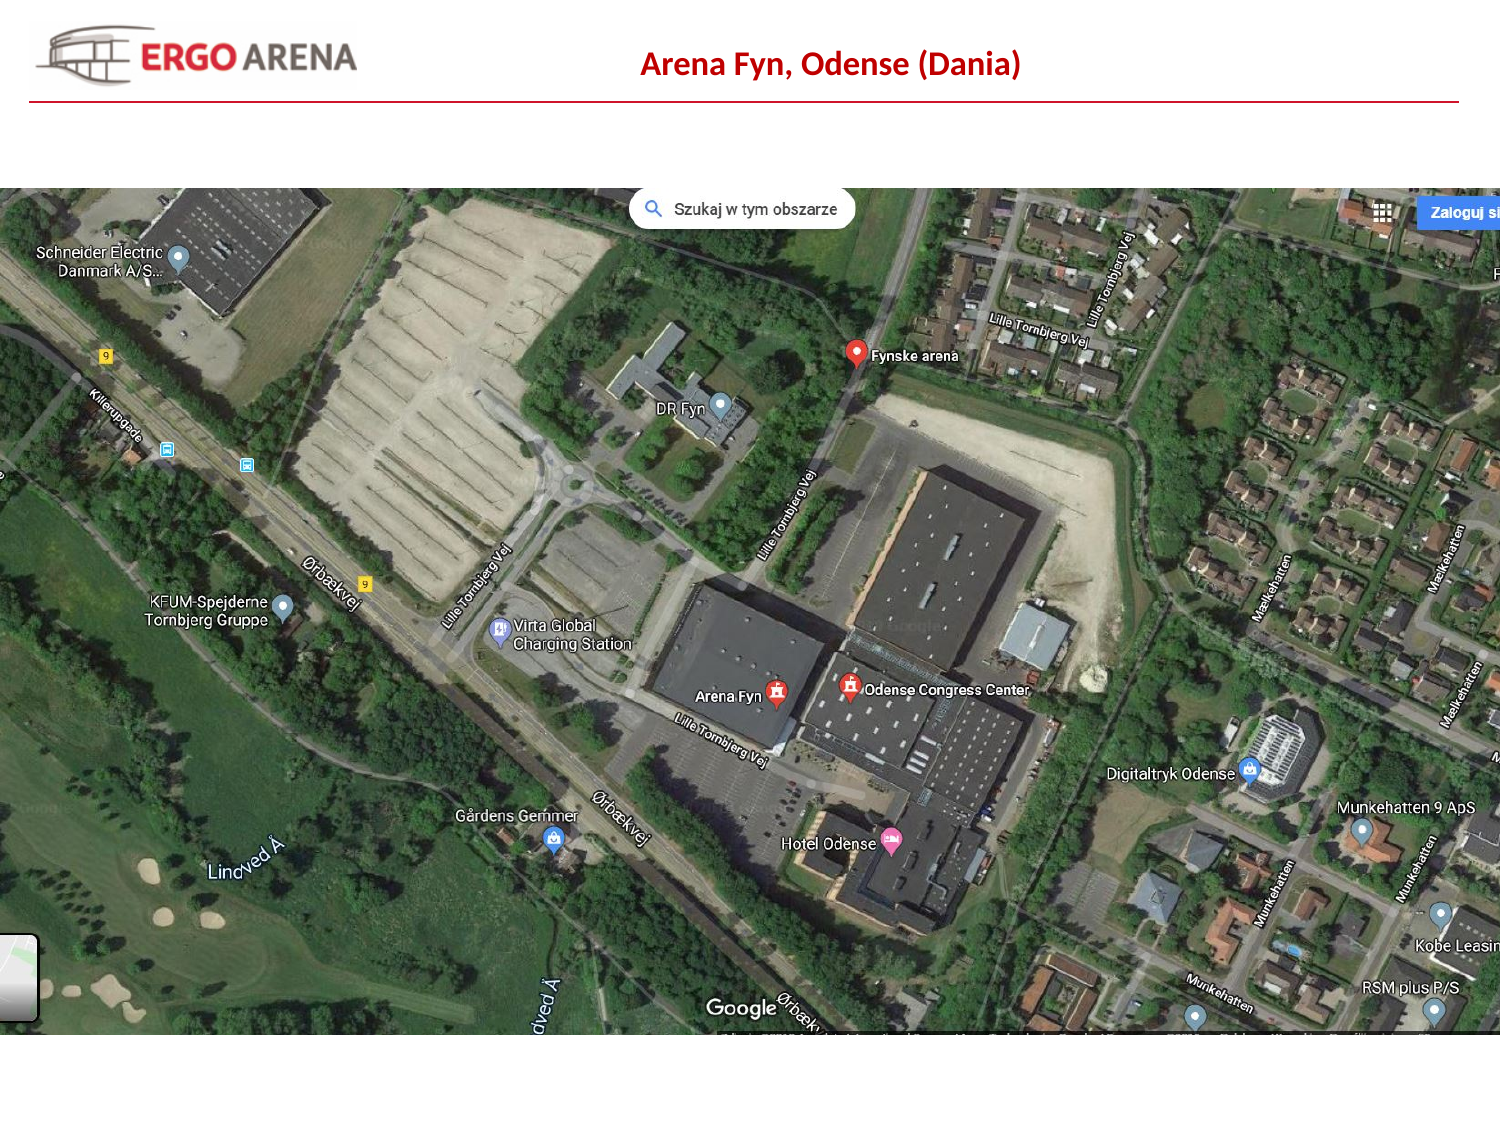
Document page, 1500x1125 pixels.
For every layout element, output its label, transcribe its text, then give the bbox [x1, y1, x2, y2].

title Arena Fyn, Odense (Dania) [362, 33, 1500, 90]
picture [29, 20, 358, 91]
picture [0, 187, 1500, 1036]
